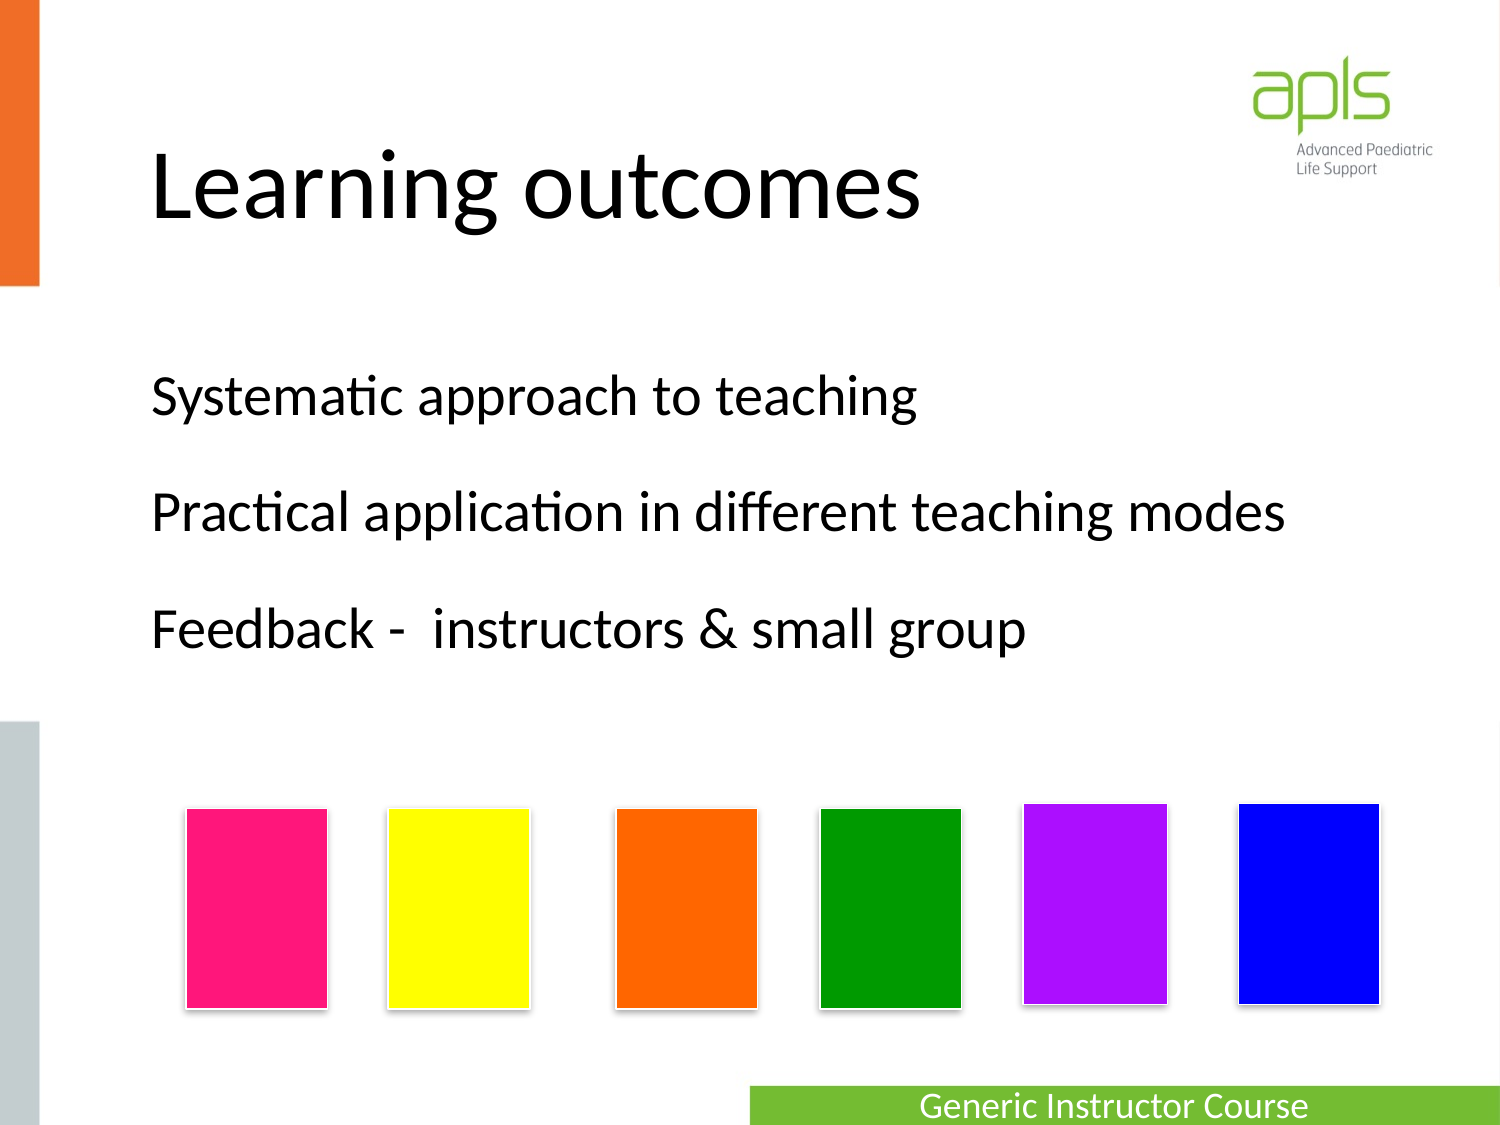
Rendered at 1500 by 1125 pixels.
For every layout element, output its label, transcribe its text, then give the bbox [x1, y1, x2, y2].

text_box [819, 808, 962, 1010]
text_box [387, 808, 531, 1010]
picture [0, 0, 1500, 1125]
text_box [1022, 803, 1168, 1005]
text_box [1238, 803, 1381, 1005]
text_box [615, 808, 758, 1010]
list Systematic approach to teaching Practical application in different teaching modes Feedback - instructors & small group [135, 314, 1425, 1005]
title Learning outcomes [135, 69, 1237, 288]
text_box [185, 808, 328, 1010]
